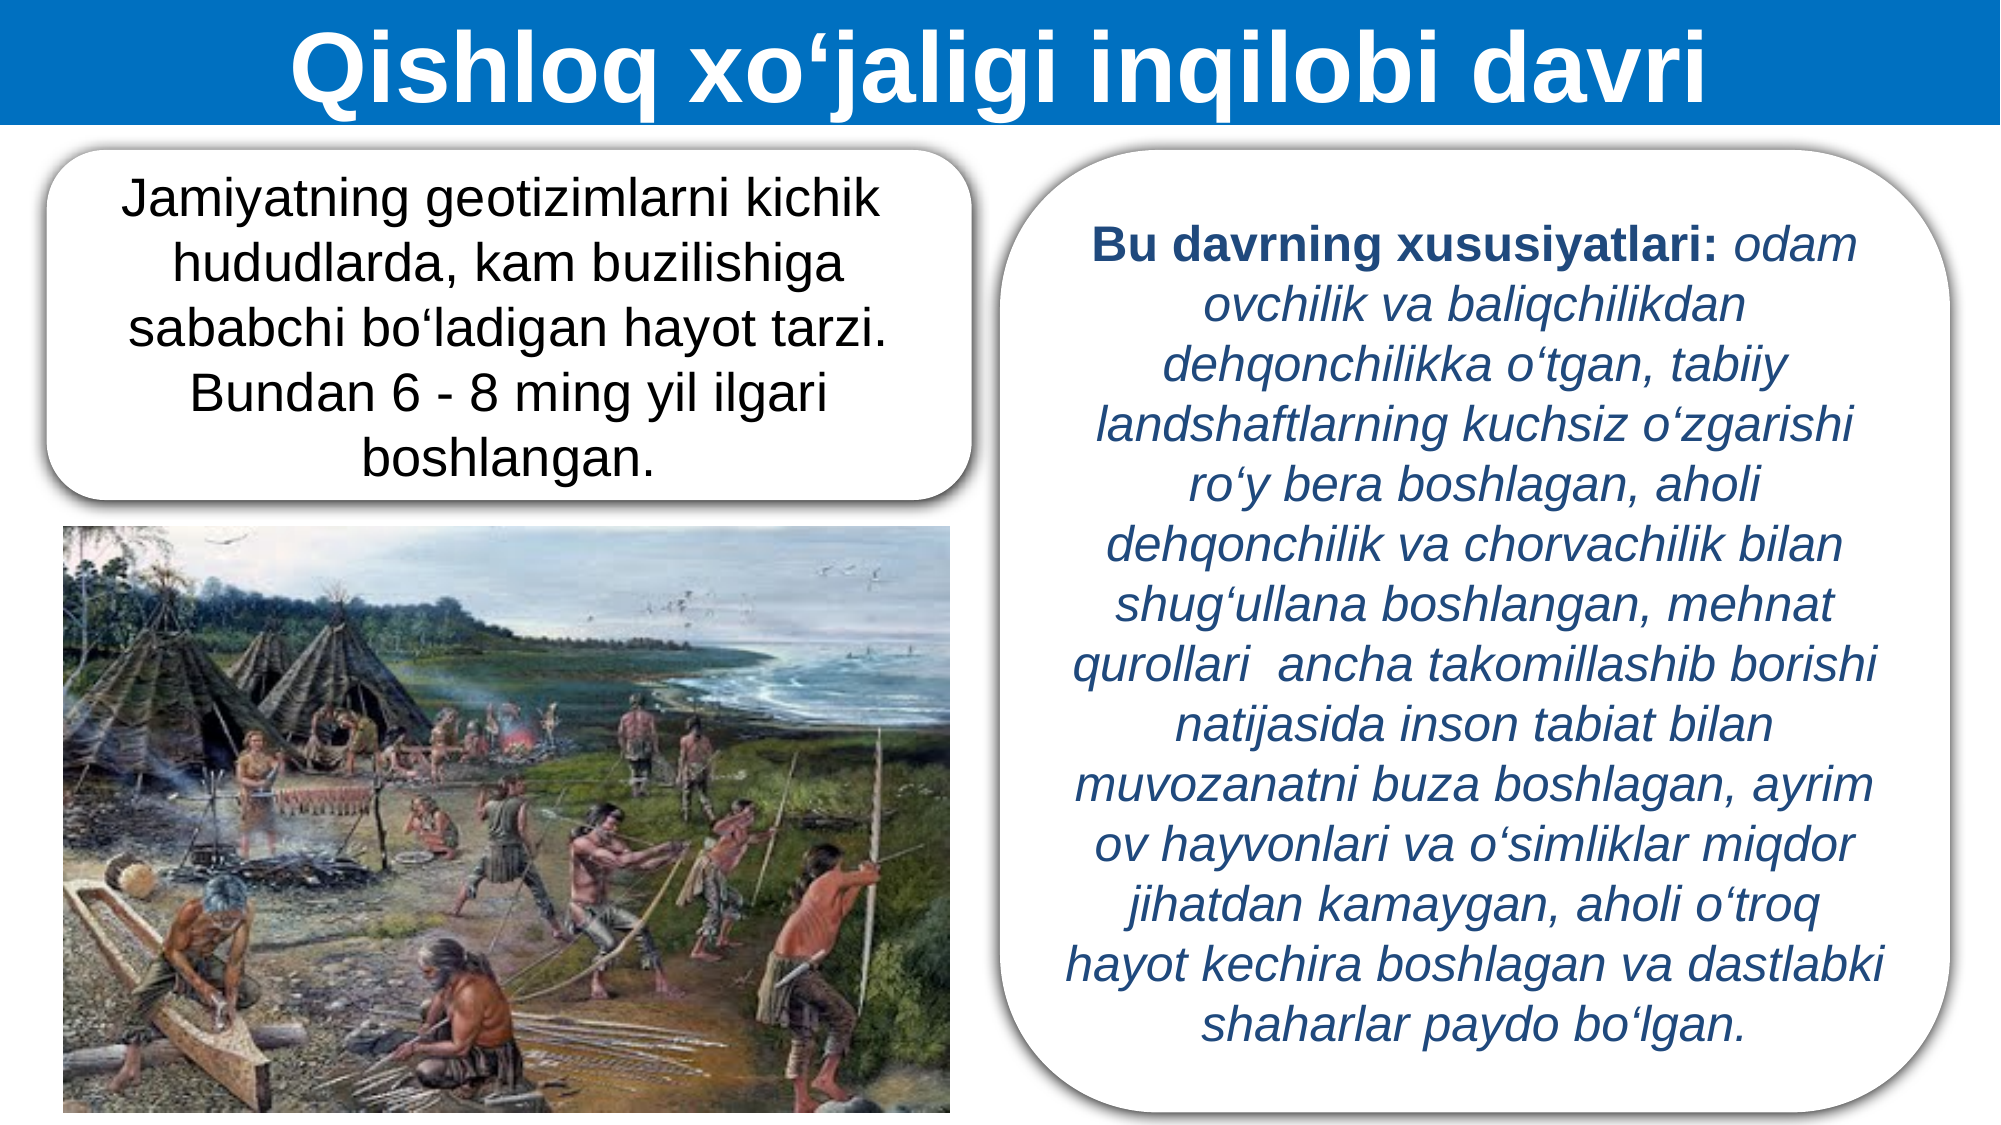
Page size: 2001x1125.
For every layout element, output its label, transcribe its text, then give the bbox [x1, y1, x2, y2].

picture [62, 526, 951, 1113]
title Qishloq xo‘jaligi inqilobi davri [0, 0, 2000, 125]
text_box Jamiyatning geotizimlarni kichik hududlarda, kam buzilishiga sababchi bo‘ladigan hayot tarzi. Bundan 6 - 8 ming yil ilgari boshlangan. [45, 149, 973, 501]
text_box Bu davrning xususiyatlari: odam ovchilik va baliqchilikdan dehqonchilikka o‘tgan, tabiiy landshaftlarning kuchsiz o‘zgarishi ro‘y bera boshlagan, aholi dehqonchilik va chorvachilik bilan shug‘ullana boshlangan, mehnat qurollari ancha takomillashib borishi natijasida inson tabiat bilan muvozanatni buza boshlagan, ayrim ov hayvonlari va o‘simliklar miqdor jihatdan kamaygan, aholi o‘troq hayot kechira boshlagan va dastlabki shaharlar paydo bo‘lgan. [999, 149, 1951, 1114]
